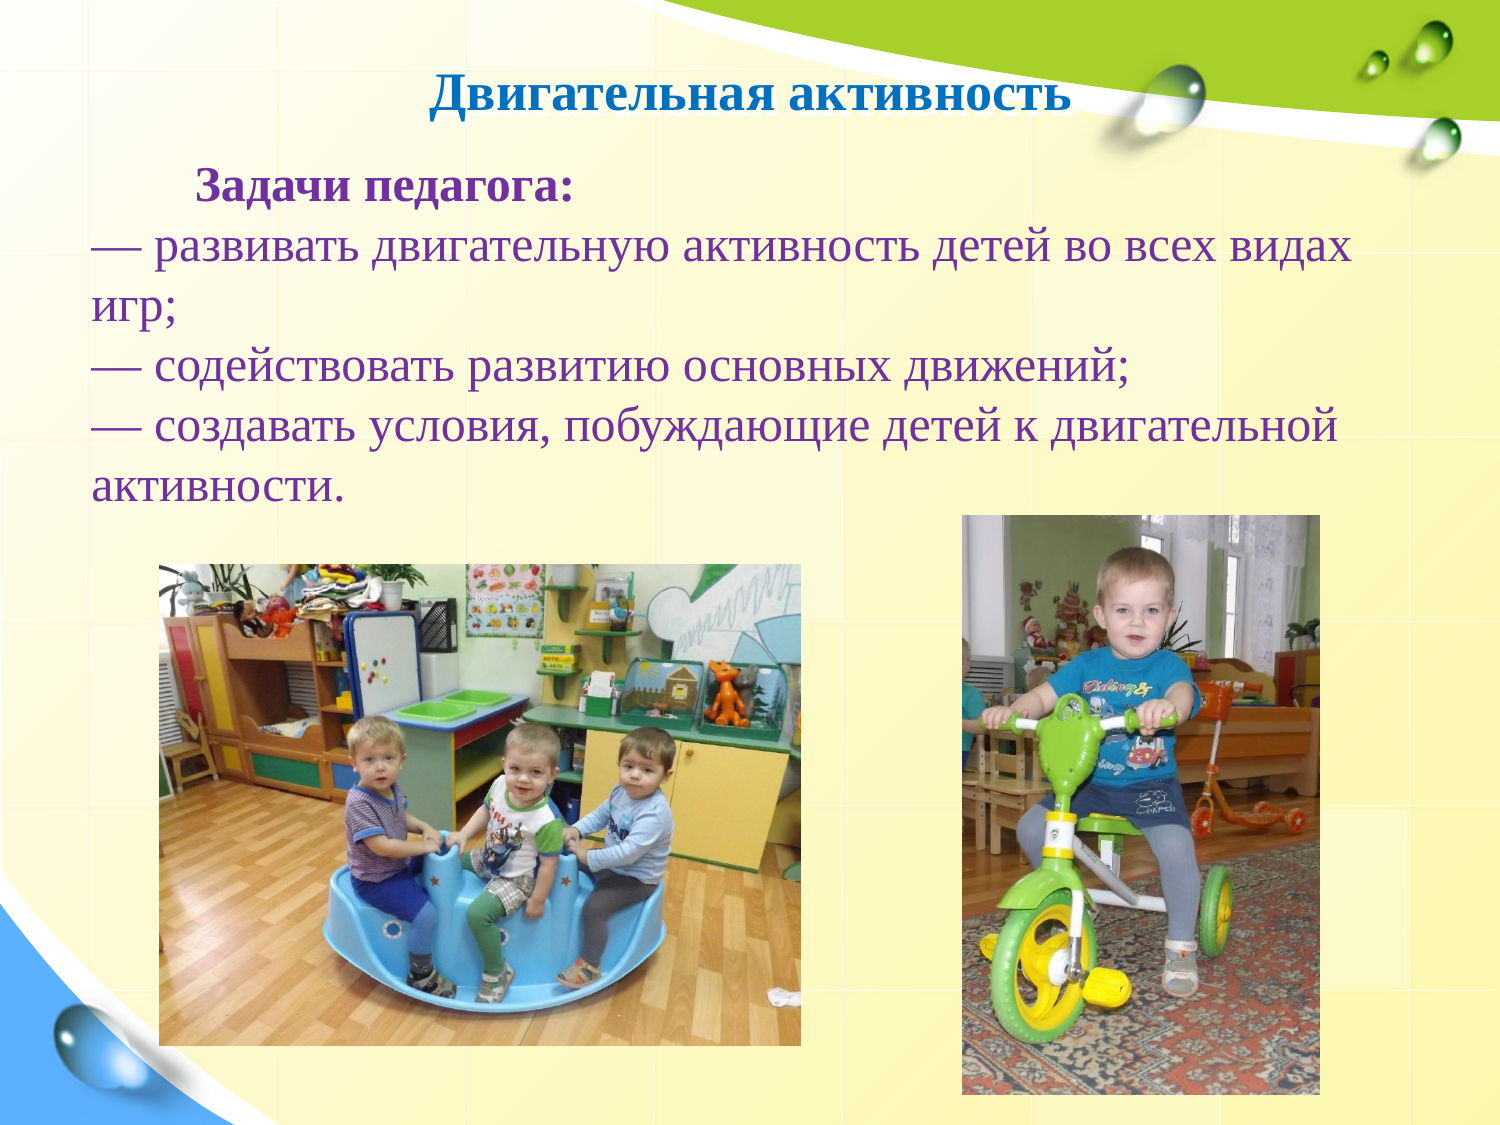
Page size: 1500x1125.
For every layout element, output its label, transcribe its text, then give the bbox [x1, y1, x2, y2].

picture [1102, 0, 1500, 306]
title Двигательная активность [76, 12, 1427, 143]
list Задачи педагога: — развивать двигательную активность детей во всех видах игр; — содействовать развитию основных движений; — создавать условия, побуждающие детей к двигательной активности. [76, 143, 1427, 887]
picture [962, 514, 1320, 1095]
picture [0, 564, 802, 1125]
